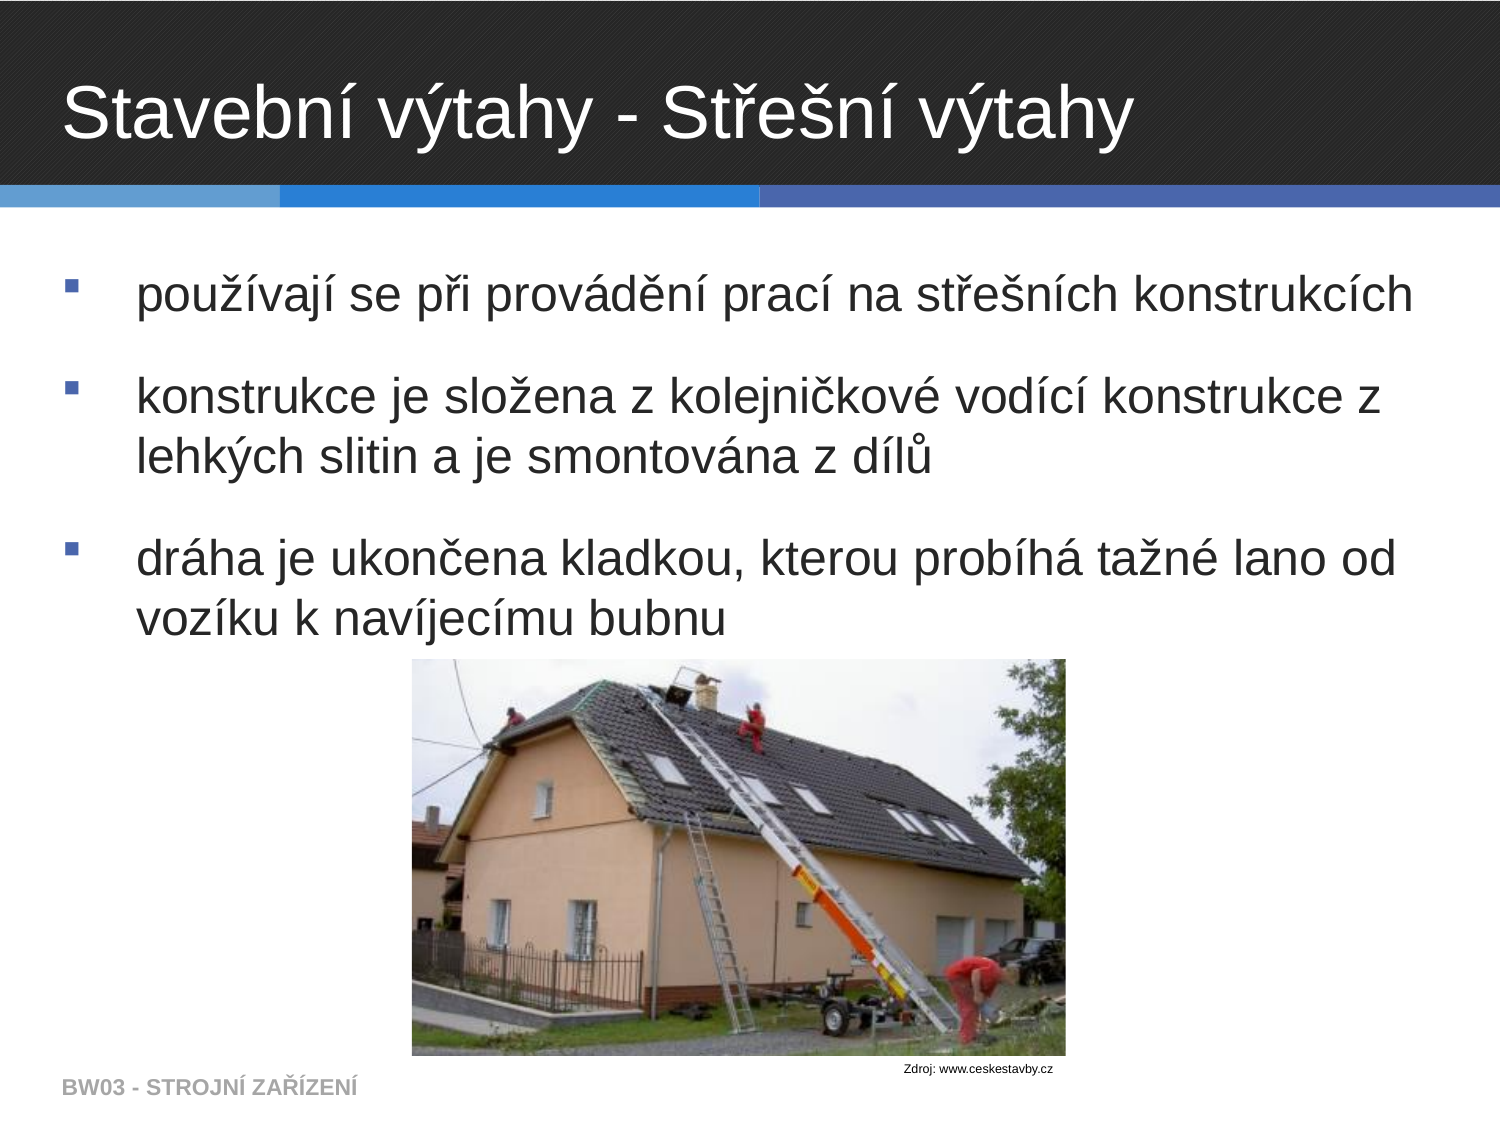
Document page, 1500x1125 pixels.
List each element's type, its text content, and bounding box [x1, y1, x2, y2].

footer BW03 - STROJNÍ ZAŘÍZENÍ [46, 1055, 1052, 1116]
title Stavební výtahy - Střešní výtahy [46, 29, 1453, 189]
list používají se při provádění prací na střešních konstrukcích konstrukce je složena z kolejničkové vodící konstrukce z lehkých slitin a je smontována z dílů dráha je ukončena kladkou, kterou probíhá tažné lano od vozíku k navíjecímu bubnu [46, 254, 1454, 1019]
text_box Zdroj: www.ceskestavby.cz [889, 1066, 1069, 1084]
picture [411, 659, 1067, 1057]
